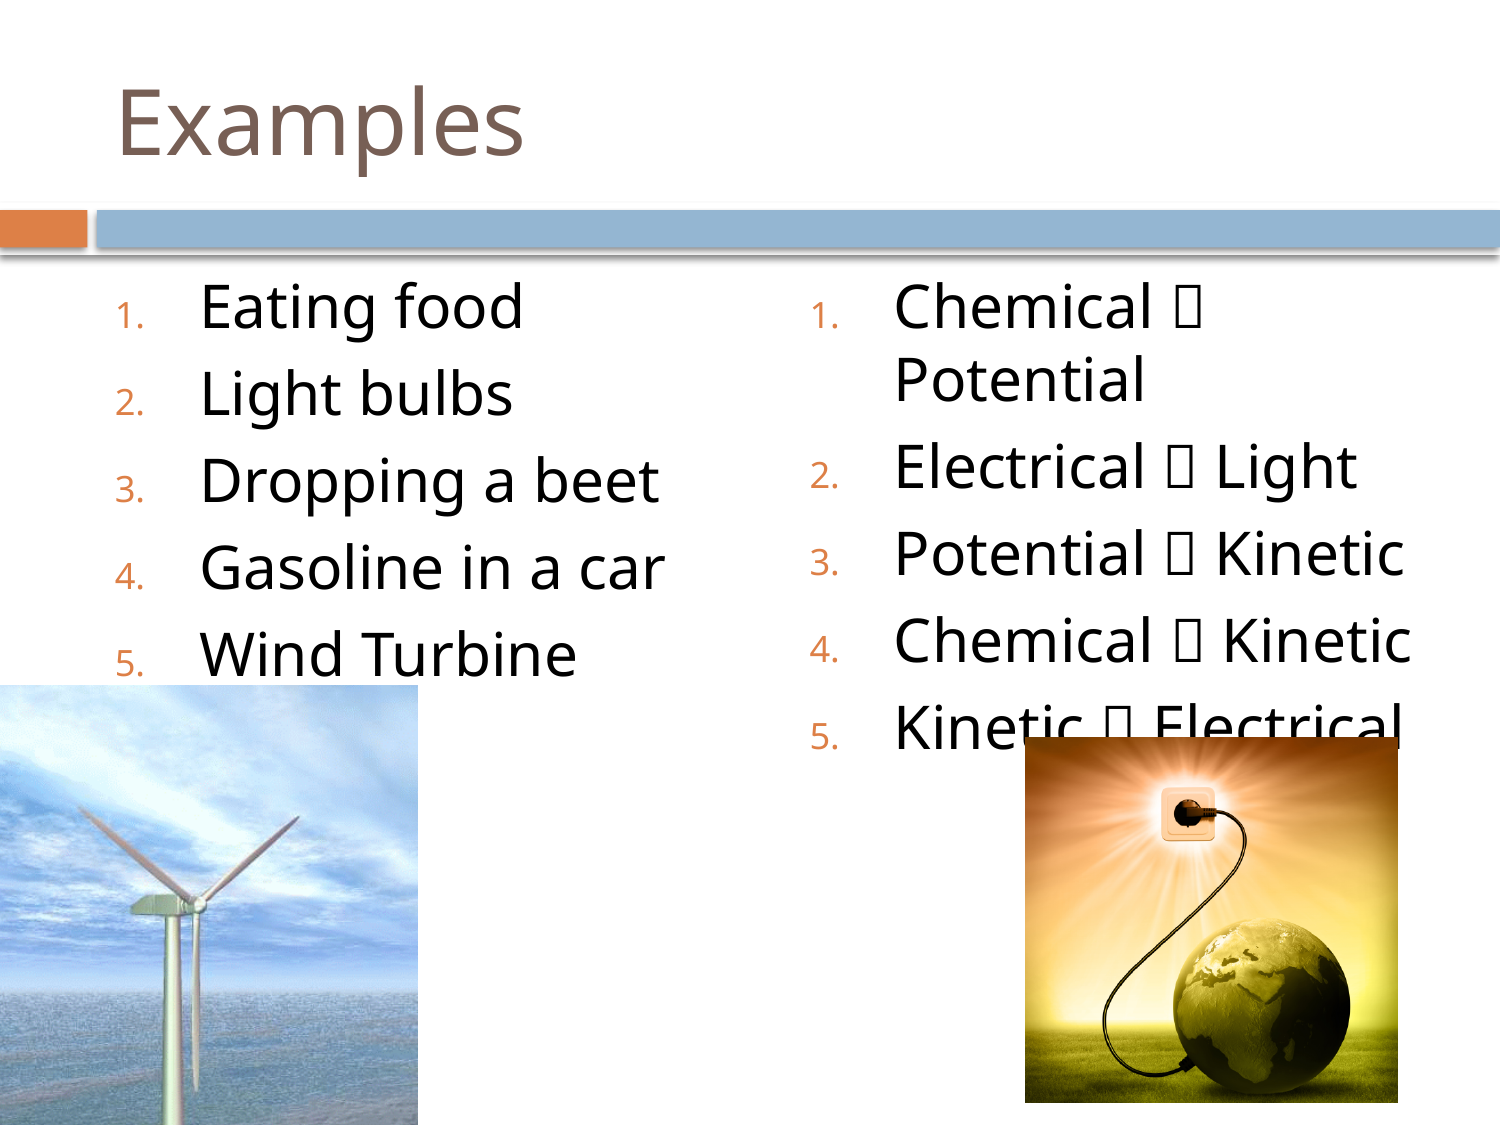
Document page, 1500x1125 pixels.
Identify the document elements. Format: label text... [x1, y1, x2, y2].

title Examples [99, 37, 1438, 200]
picture [0, 685, 419, 1125]
list Chemical  Potential Electrical  Light Potential  Kinetic Chemical  Kinetic Kinetic  Electrical [794, 260, 1433, 1011]
picture [1024, 737, 1398, 1103]
list Eating food Light bulbs Dropping a beet Gasoline in a car Wind Turbine [99, 260, 738, 1011]
